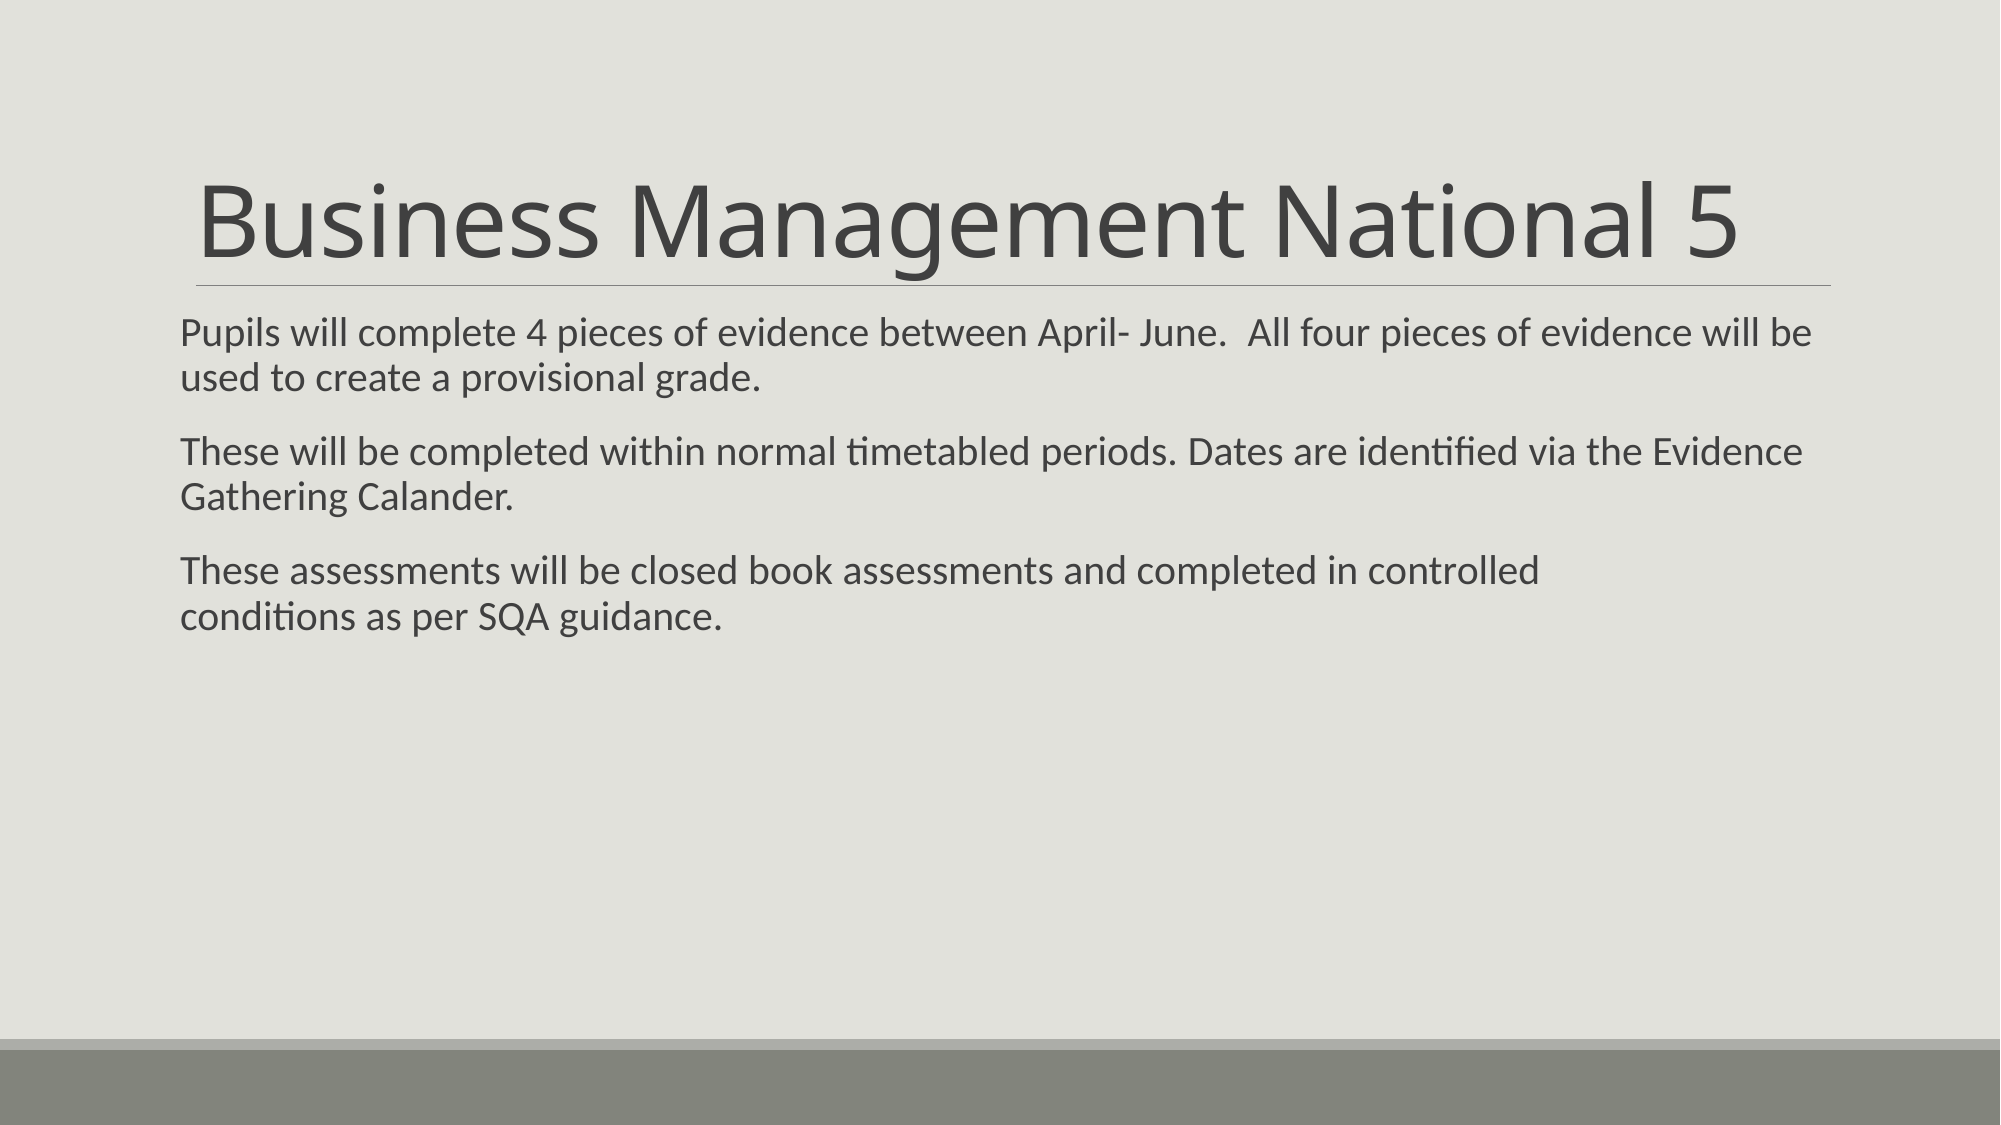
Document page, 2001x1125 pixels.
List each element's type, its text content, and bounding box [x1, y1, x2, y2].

list Pupils will complete 4 pieces of evidence between April- June. All four pieces of evidence will be used to create a provisional grade. These will be completed within normal timetabled periods. Dates are identified via the Evidence Gathering Calander. These assessments will be closed book assessments and completed in controlled conditions as per SQA guidance. [180, 302, 1830, 963]
title Business Management National 5 [180, 47, 1830, 285]
